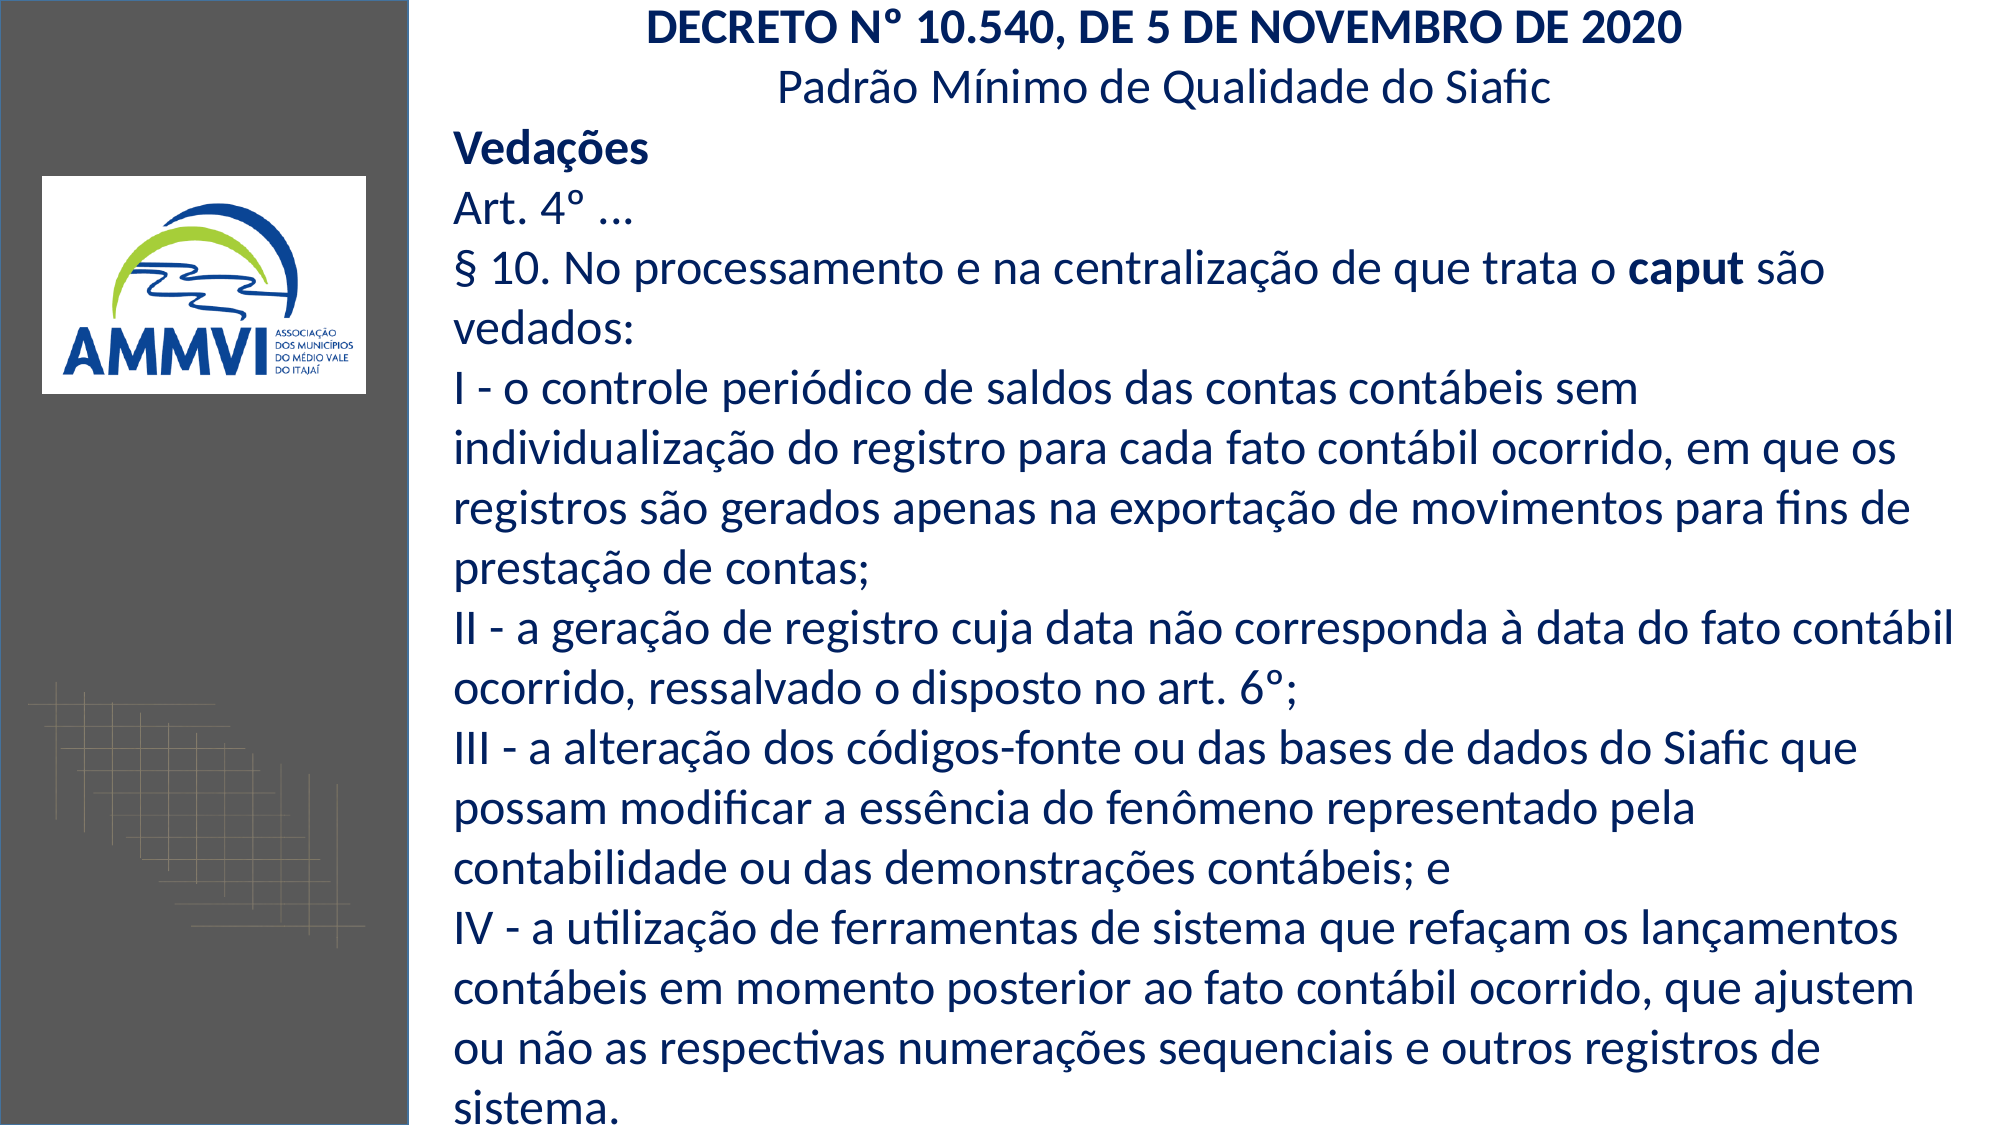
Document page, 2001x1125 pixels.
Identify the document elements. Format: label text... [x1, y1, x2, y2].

picture [42, 176, 366, 394]
text_box DECRETO Nº 10.540, DE 5 DE NOVEMBRO DE 2020 Padrão Mínimo de Qualidade do Siafic [631, 0, 1709, 107]
text_box Vedações Art. 4º ... § 10. No processamento e na centralização de que trata o caput são vedados: I - o controle periódico de saldos das contas contábeis sem individualização do registro para cada fato contábil ocorrido, em que os registros são gerados apenas na exportação de movimentos para fins de prestação de contas; II - a geração de registro cuja data não corresponda à data do fato contábil ocorrido, ressalvado o disposto no art. 6º; III - a alteração dos códigos-fonte ou das bases de dados do Siafic que possam modificar a essência do fenômeno representado pela contabilidade ou das demonstrações contábeis; e IV - a utilização de ferramentas de sistema que refaçam os lançamentos contábeis em momento posterior ao fato contábil ocorrido, que ajustem ou não as respectivas numerações sequenciais e outros registros de sistema. [438, 107, 1972, 1125]
text_box [0, 0, 409, 1125]
